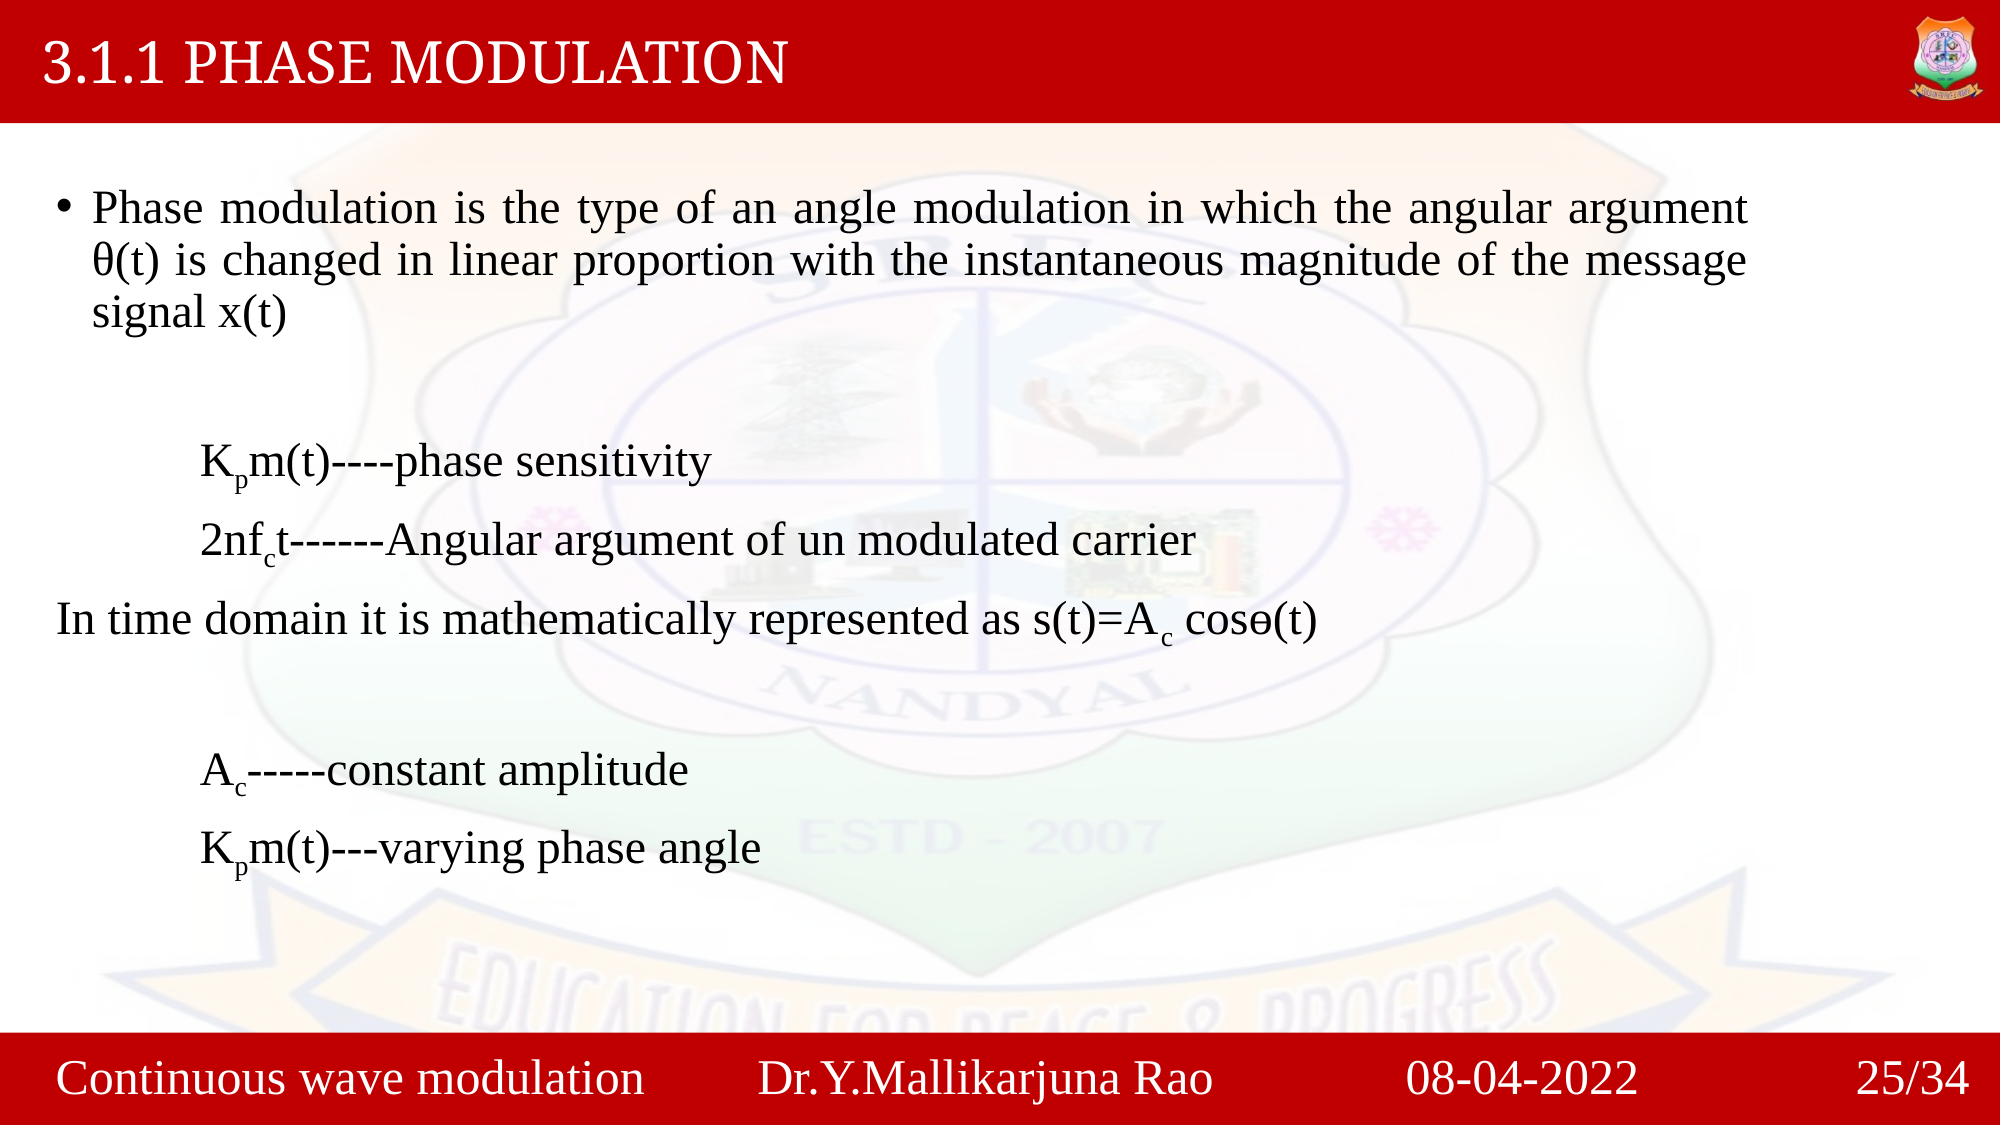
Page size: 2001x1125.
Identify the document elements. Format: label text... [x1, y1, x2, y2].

text_box [0, 1032, 2000, 1125]
text_box 3.1.1 PHASE MODULATION [26, 18, 1994, 173]
picture [1903, 14, 1989, 101]
text_box [0, 0, 2000, 124]
text_box Continuous wave modulation Dr.Y.Mallikarjuna Rao 08-04-2022 25/34 [40, 1037, 1994, 1113]
